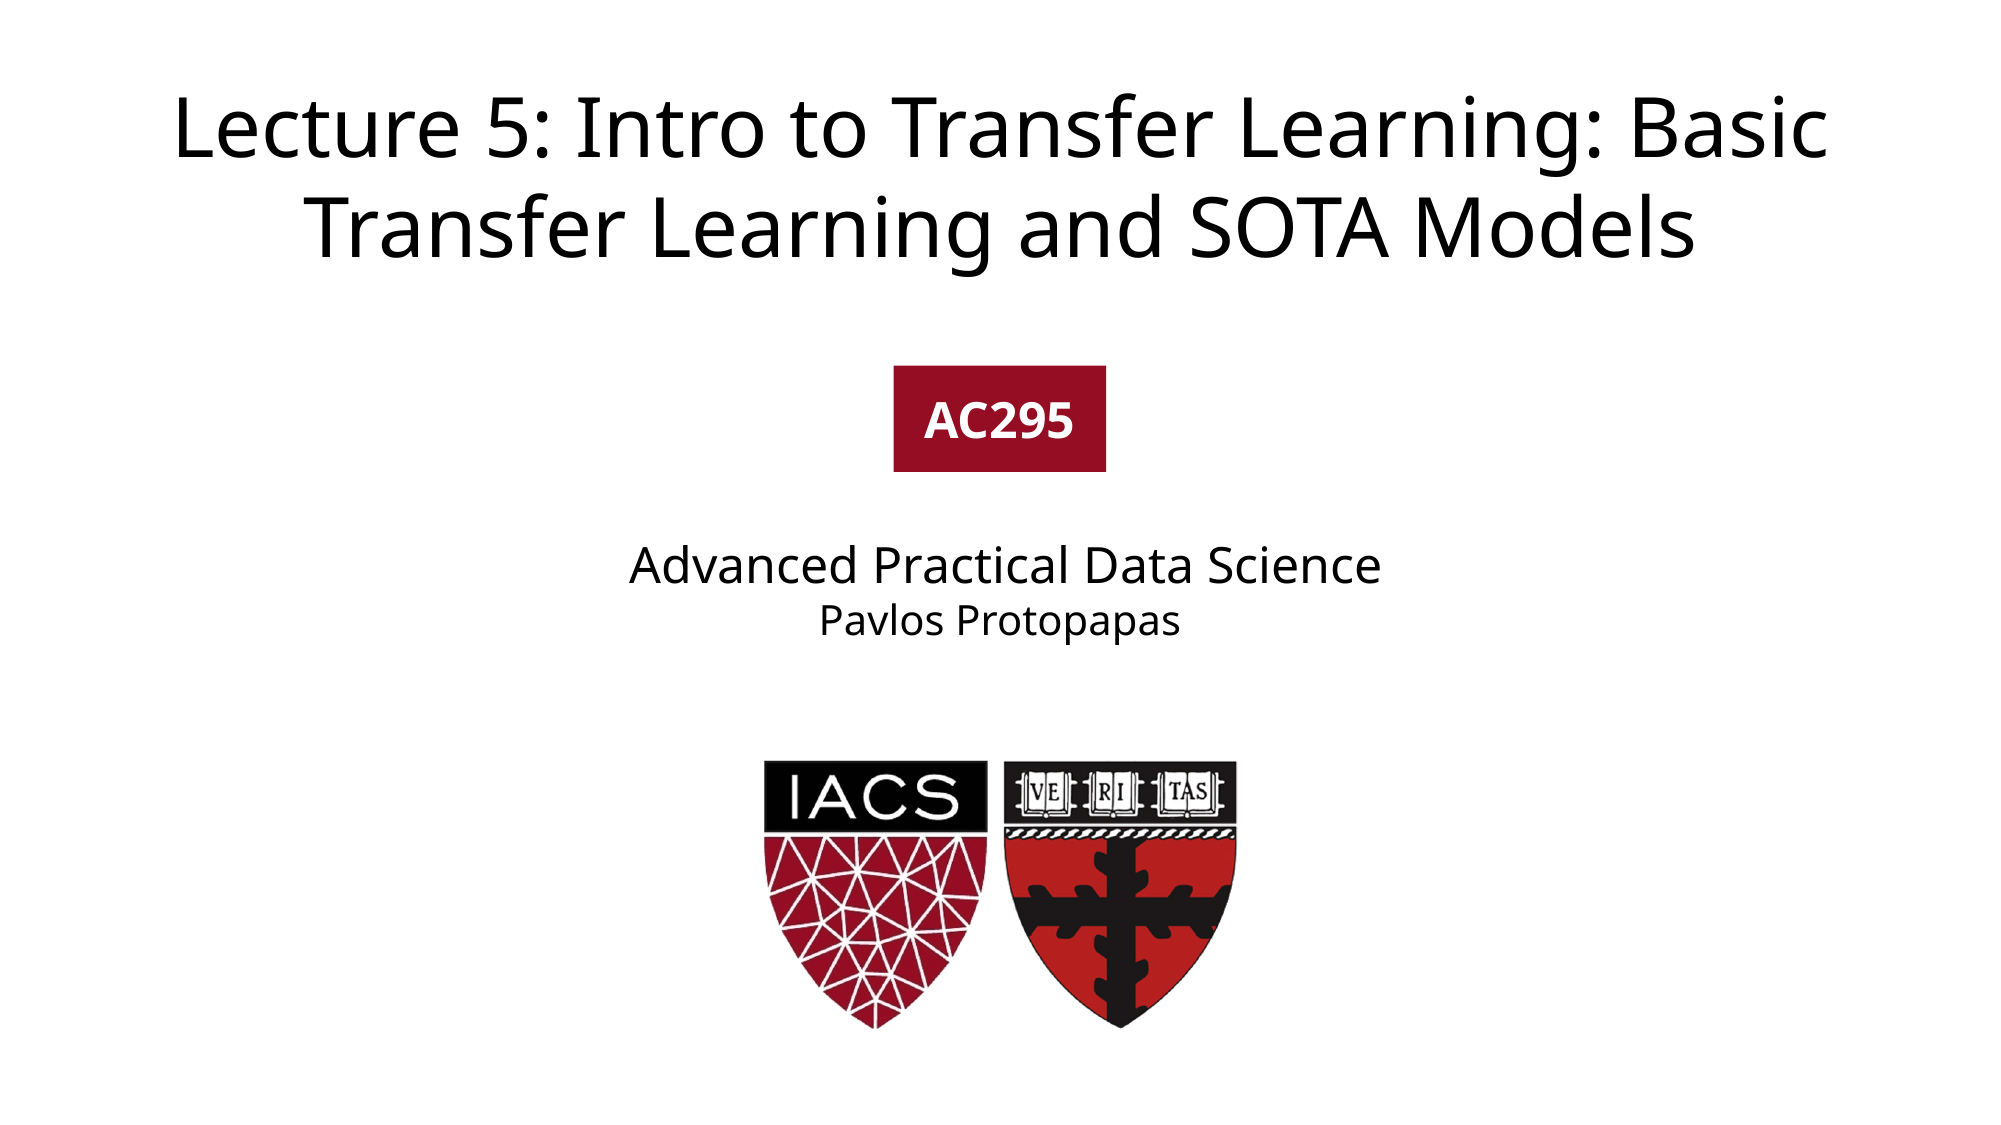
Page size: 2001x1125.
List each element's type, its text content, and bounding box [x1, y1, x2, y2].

subtitle AC295 Advanced Practical Data Science Pavlos Protopapas [470, 466, 1530, 744]
text_box AC295 [892, 363, 1108, 466]
title Lecture 5: Intro to Transfer Learning: Basic Transfer Learning and SOTA Models [80, 60, 1922, 289]
picture [747, 743, 1253, 1049]
